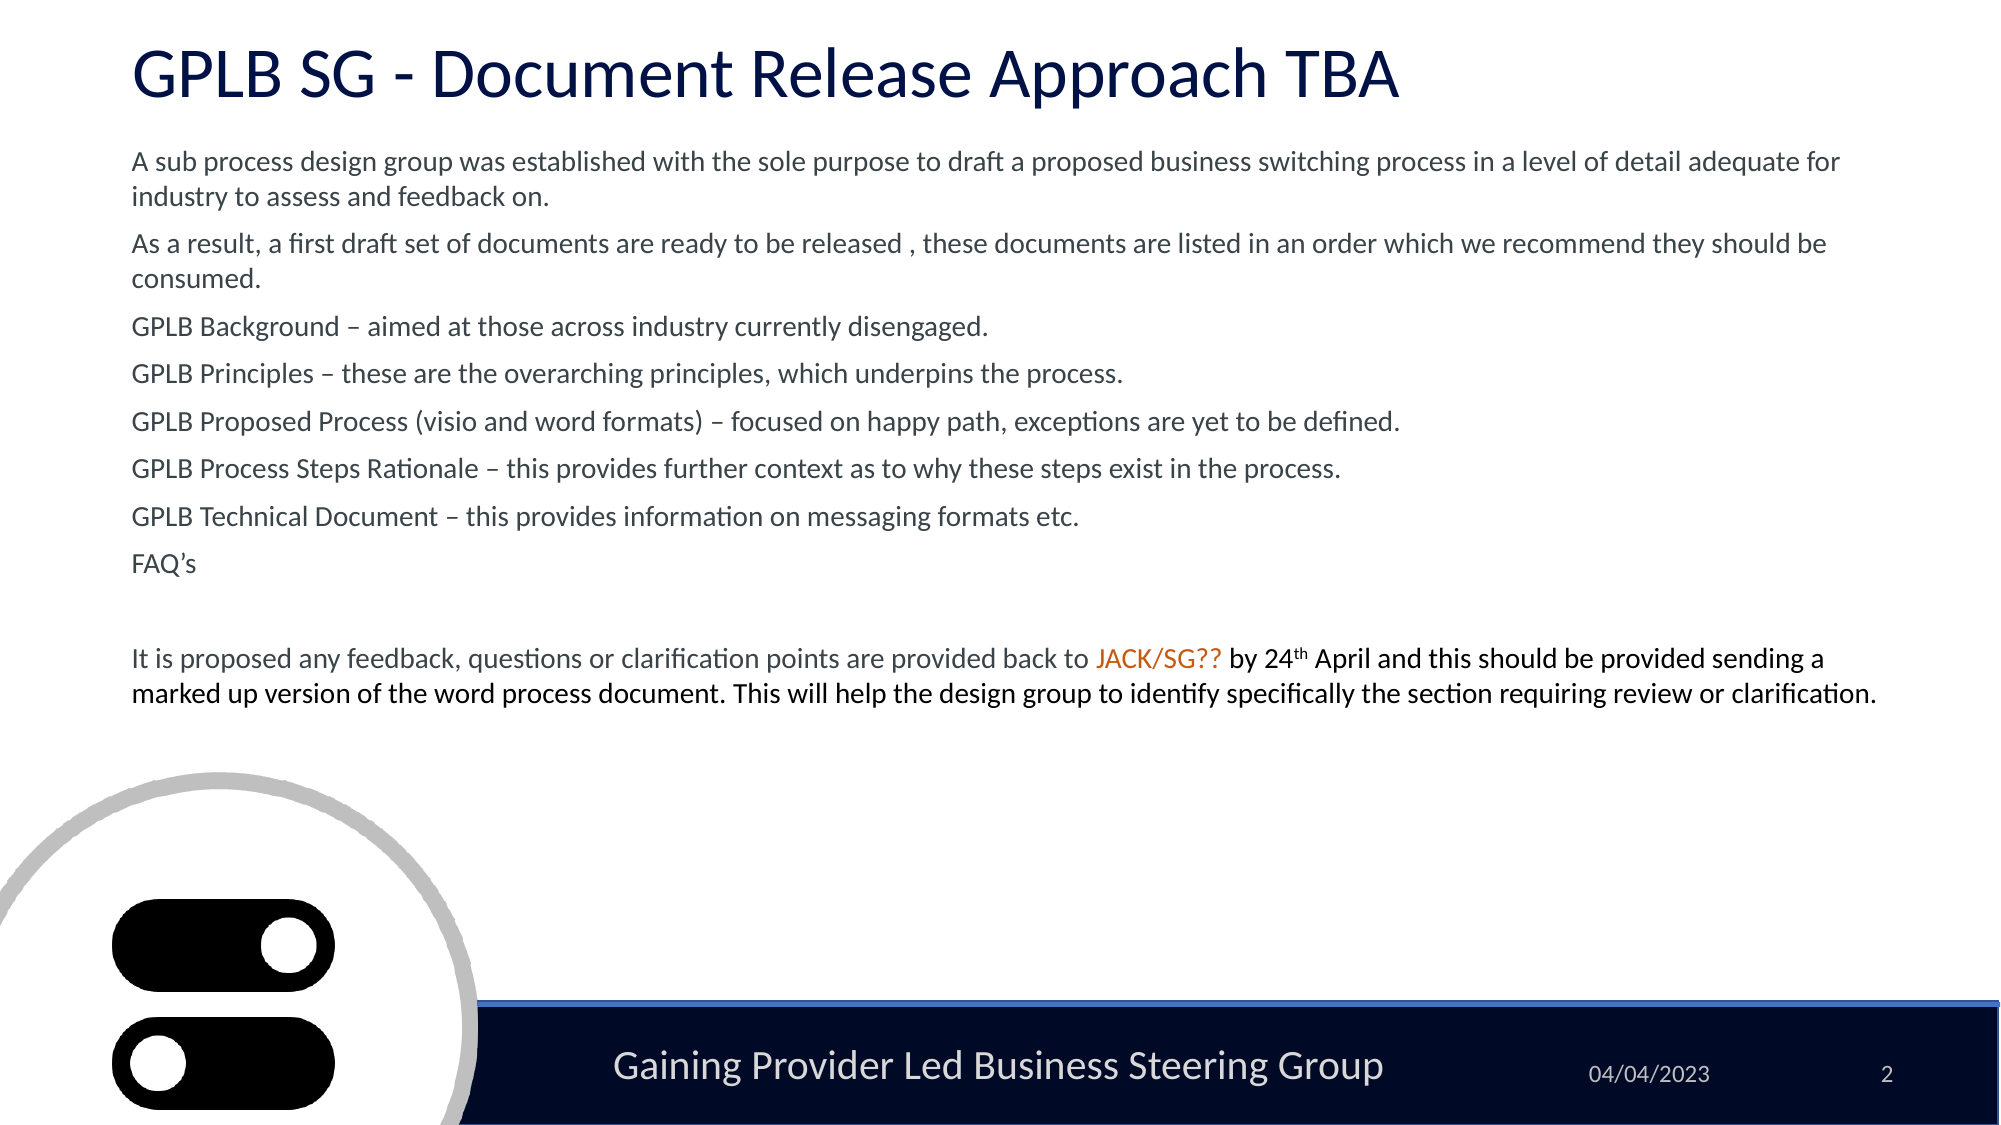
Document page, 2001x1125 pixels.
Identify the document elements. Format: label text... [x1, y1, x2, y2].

title GPLB SG - Document Release Approach TBA [116, 27, 1853, 121]
text_box A sub process design group was established with the sole purpose to draft a proposed business switching process in a level of detail adequate for industry to assess and feedback on. As a result, a first draft set of documents are ready to be released , these documents are listed in an order which we recommend they should be consumed. GPLB Background – aimed at those across industry currently disengaged. GPLB Principles – these are the overarching principles, which underpins the process. GPLB Proposed Process (visio and word formats) – focused on happy path, exceptions are yet to be defined. GPLB Process Steps Rationale – this provides further context as to why these steps exist in the process. GPLB Technical Document – this provides information on messaging formats etc. FAQ’s It is proposed any feedback, questions or clarification points are provided back to JACK/SG?? by 24th April and this should be provided sending a marked up version of the word process document. This will help the design group to identify specifically the section requiring review or clarification. [116, 134, 1905, 717]
picture [0, 772, 478, 1125]
